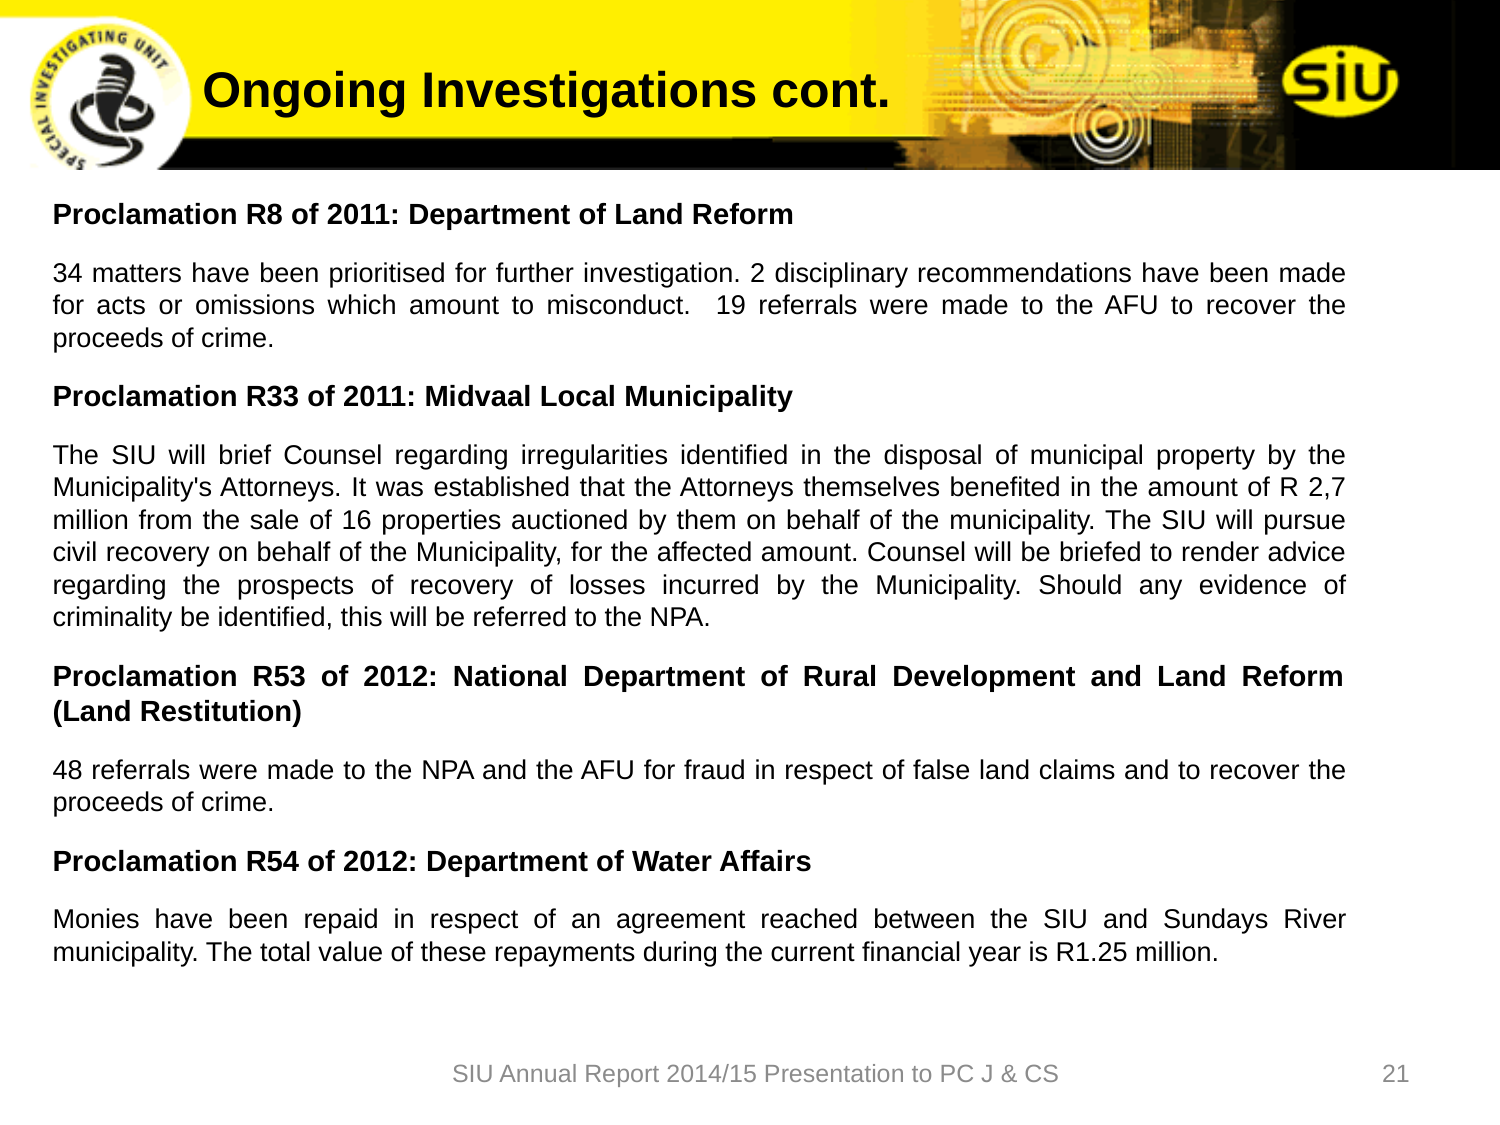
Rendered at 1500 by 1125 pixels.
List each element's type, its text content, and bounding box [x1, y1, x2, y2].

list Proclamation R8 of 2011: Department of Land Reform 34 matters have been prioritised for further investigation. 2 disciplinary recommendations have been made for acts or omissions which amount to misconduct. 19 referrals were made to the AFU to recover the proceeds of crime. Proclamation R33 of 2011: Midvaal Local Municipality The SIU will brief Counsel regarding irregularities identified in the disposal of municipal property by the Municipality's Attorneys. It was established that the Attorneys themselves benefited in the amount of R 2,7 million from the sale of 16 properties auctioned by them on behalf of the municipality. The SIU will pursue civil recovery on behalf of the Municipality, for the affected amount. Counsel will be briefed to render advice regarding the prospects of recovery of losses incurred by the Municipality. Should any evidence of criminality be identified, this will be referred to the NPA. Proclamation R53 of 2012: National Department of Rural Development and Land Reform (Land Restitution) 48 referrals were made to the NPA and the AFU for fraud in respect of false land claims and to recover the proceeds of crime. Proclamation R54 of 2012: Department of Water Affairs Monies have been repaid in respect of an agreement reached between the SIU and Sundays River municipality. The total value of these repayments during the current financial year is R1.25 million. [37, 187, 1361, 1051]
footer SIU Annual Report 2014/15 Presentation to PC J & CS [425, 1042, 1088, 1103]
slide_number 21 [1088, 1042, 1425, 1103]
title Ongoing Investigations cont. [187, 24, 1425, 150]
picture [0, 0, 1500, 170]
